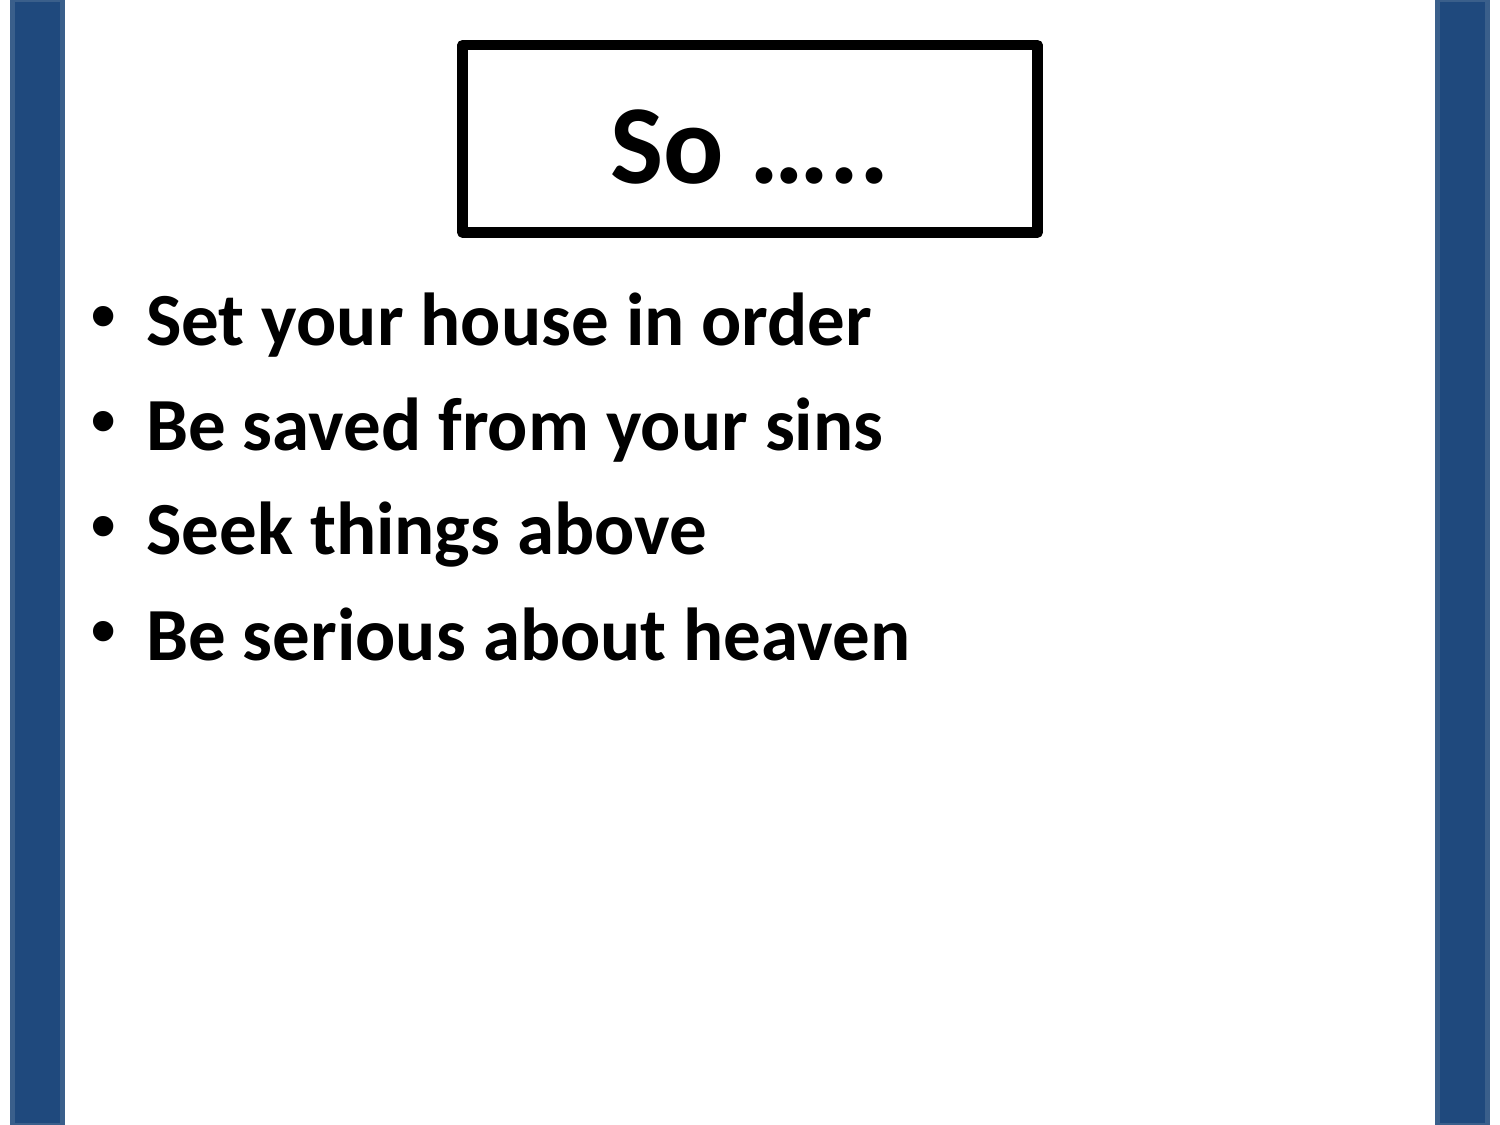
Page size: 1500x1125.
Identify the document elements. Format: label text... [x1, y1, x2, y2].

title So ….. [462, 45, 1038, 233]
list Set your house in order Be saved from your sins Seek things above Be serious about heaven [75, 262, 1425, 1005]
text_box [1435, 0, 1490, 1125]
text_box [10, 0, 65, 1125]
